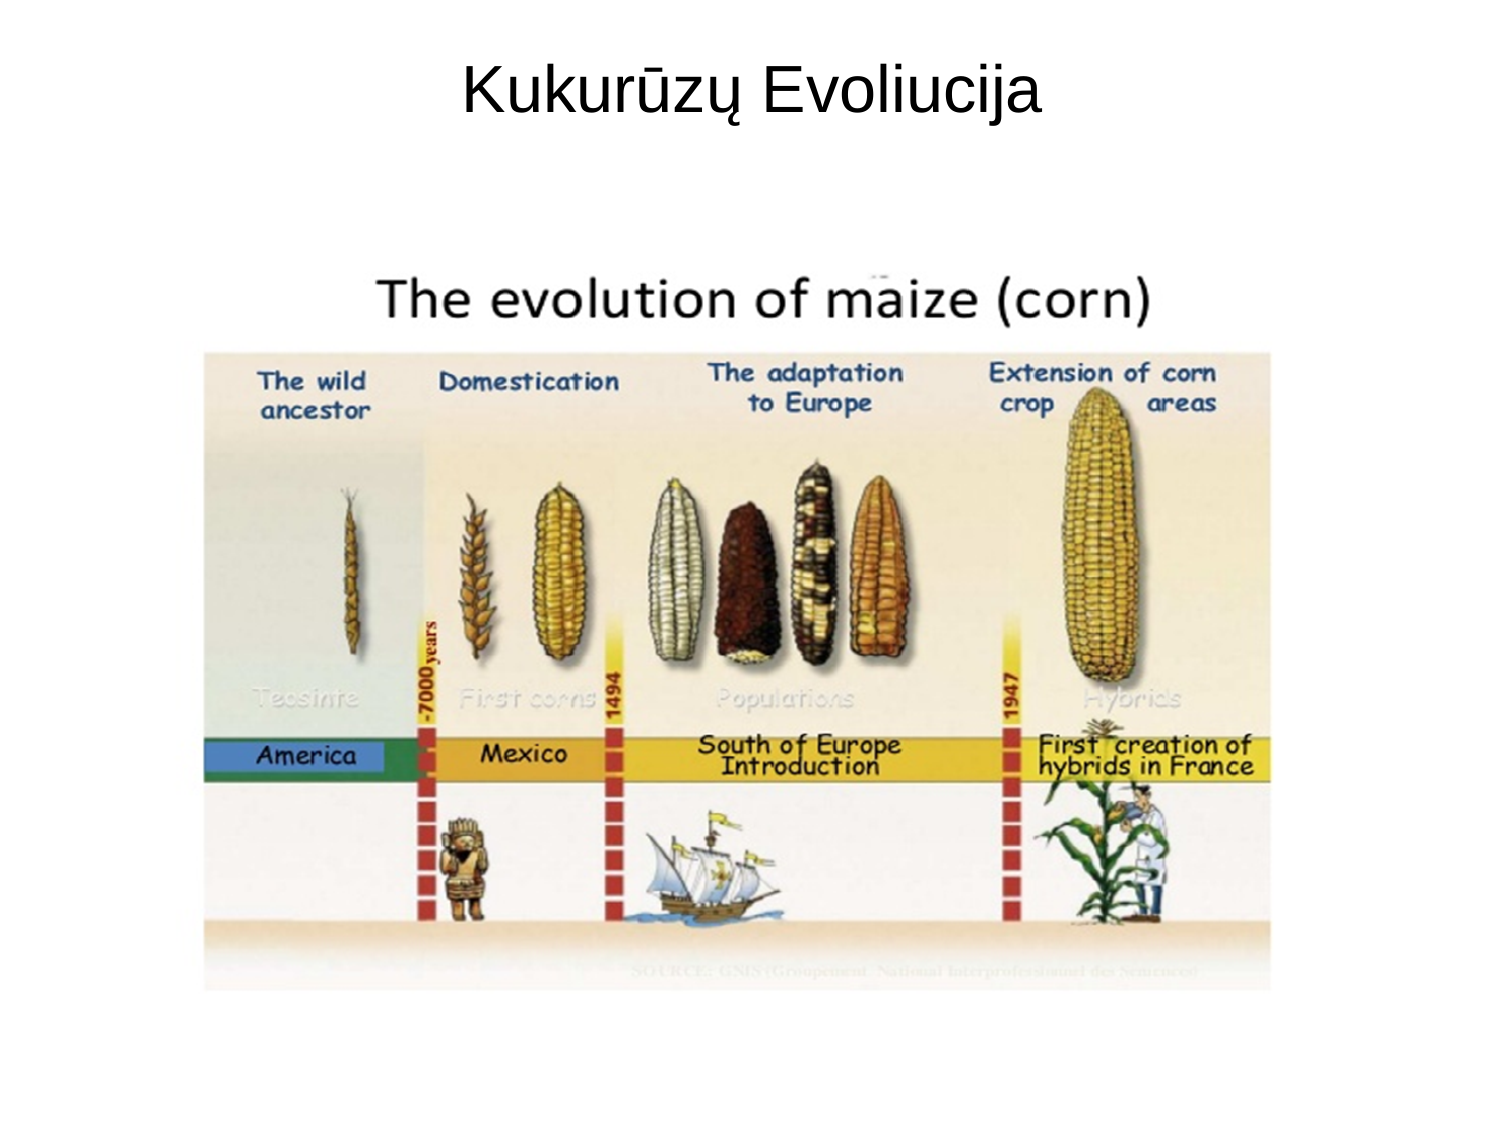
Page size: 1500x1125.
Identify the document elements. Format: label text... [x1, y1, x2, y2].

text_box Kukurūzų Evoliucija [446, 0, 1094, 208]
picture [114, 228, 1363, 1028]
